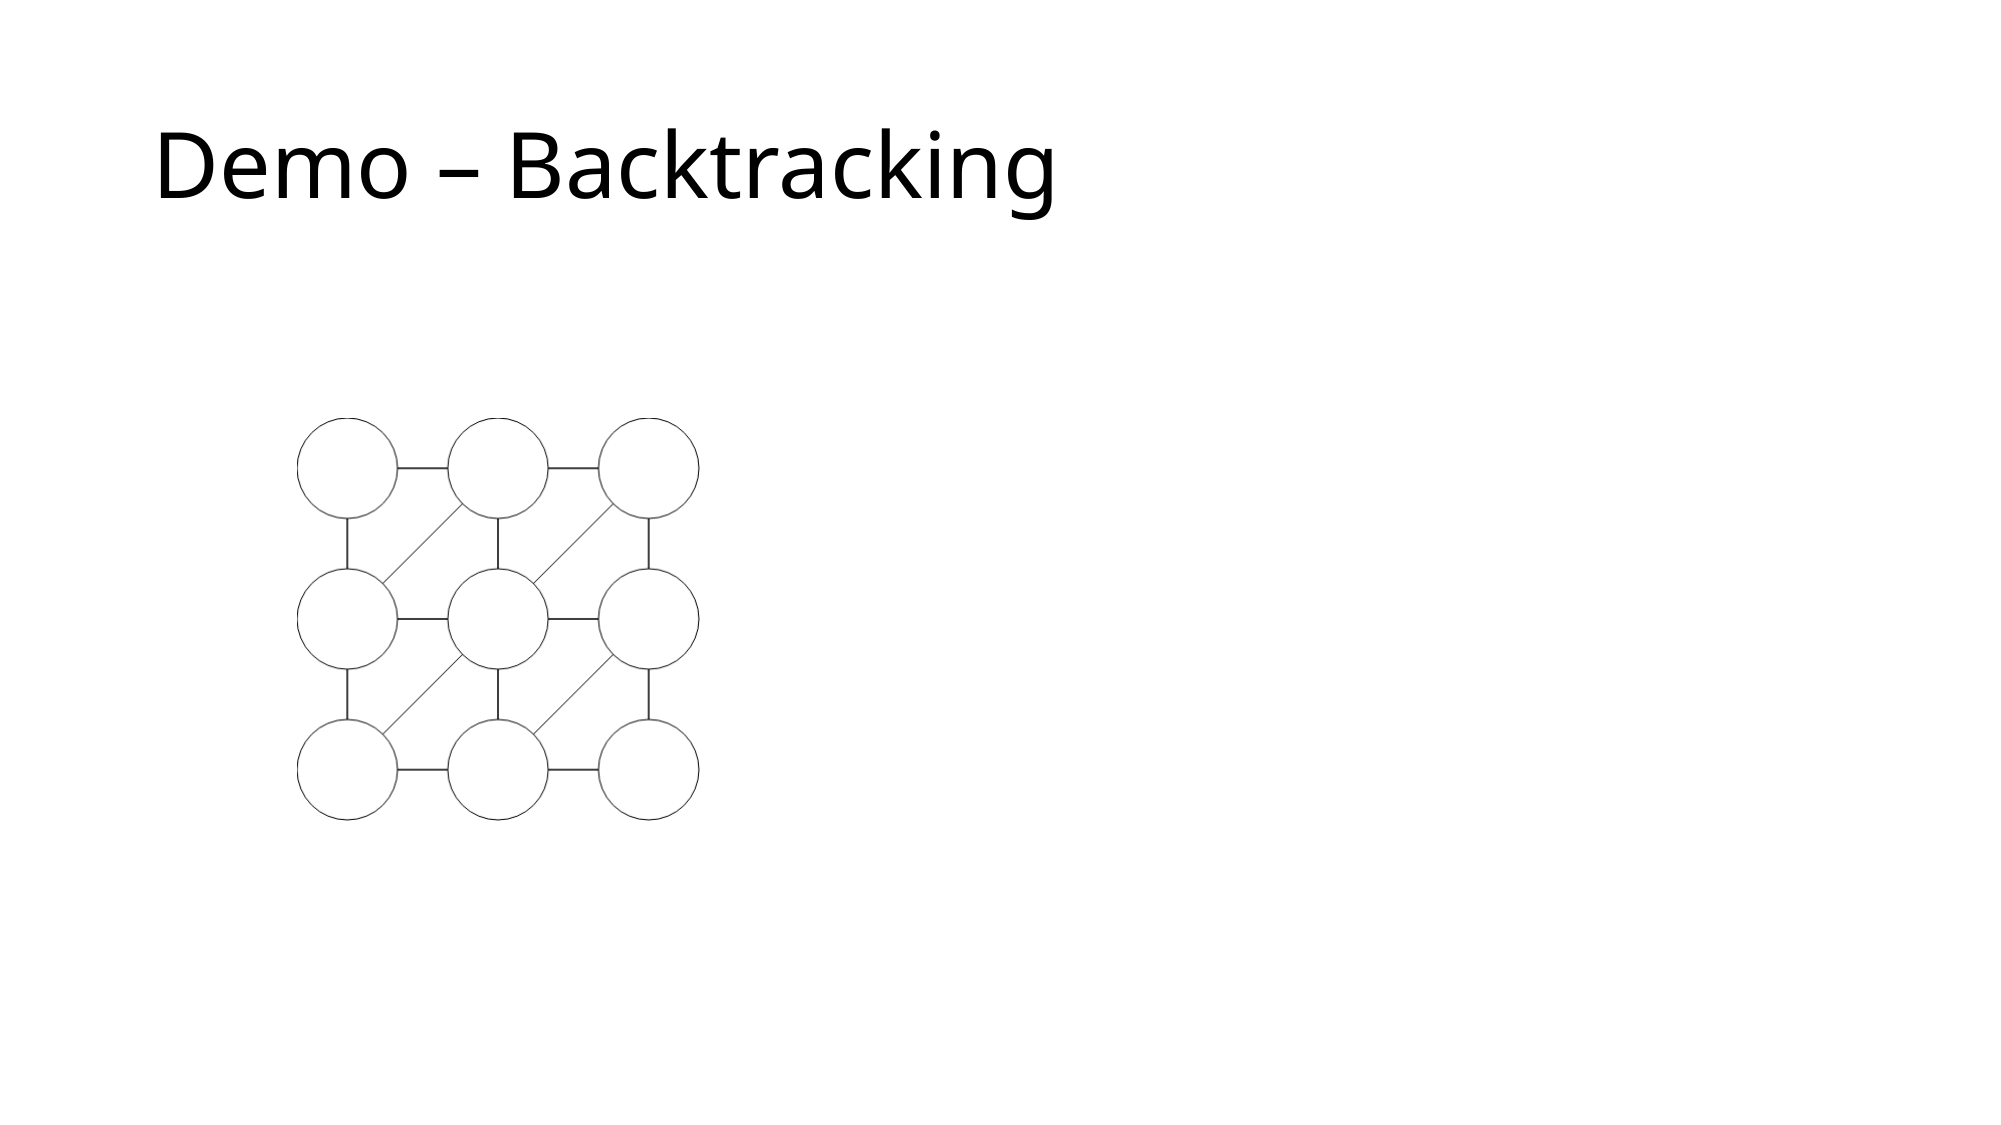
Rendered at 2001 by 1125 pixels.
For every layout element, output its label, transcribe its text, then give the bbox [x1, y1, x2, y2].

title Demo – Backtracking [137, 59, 1863, 278]
picture [281, 412, 713, 831]
